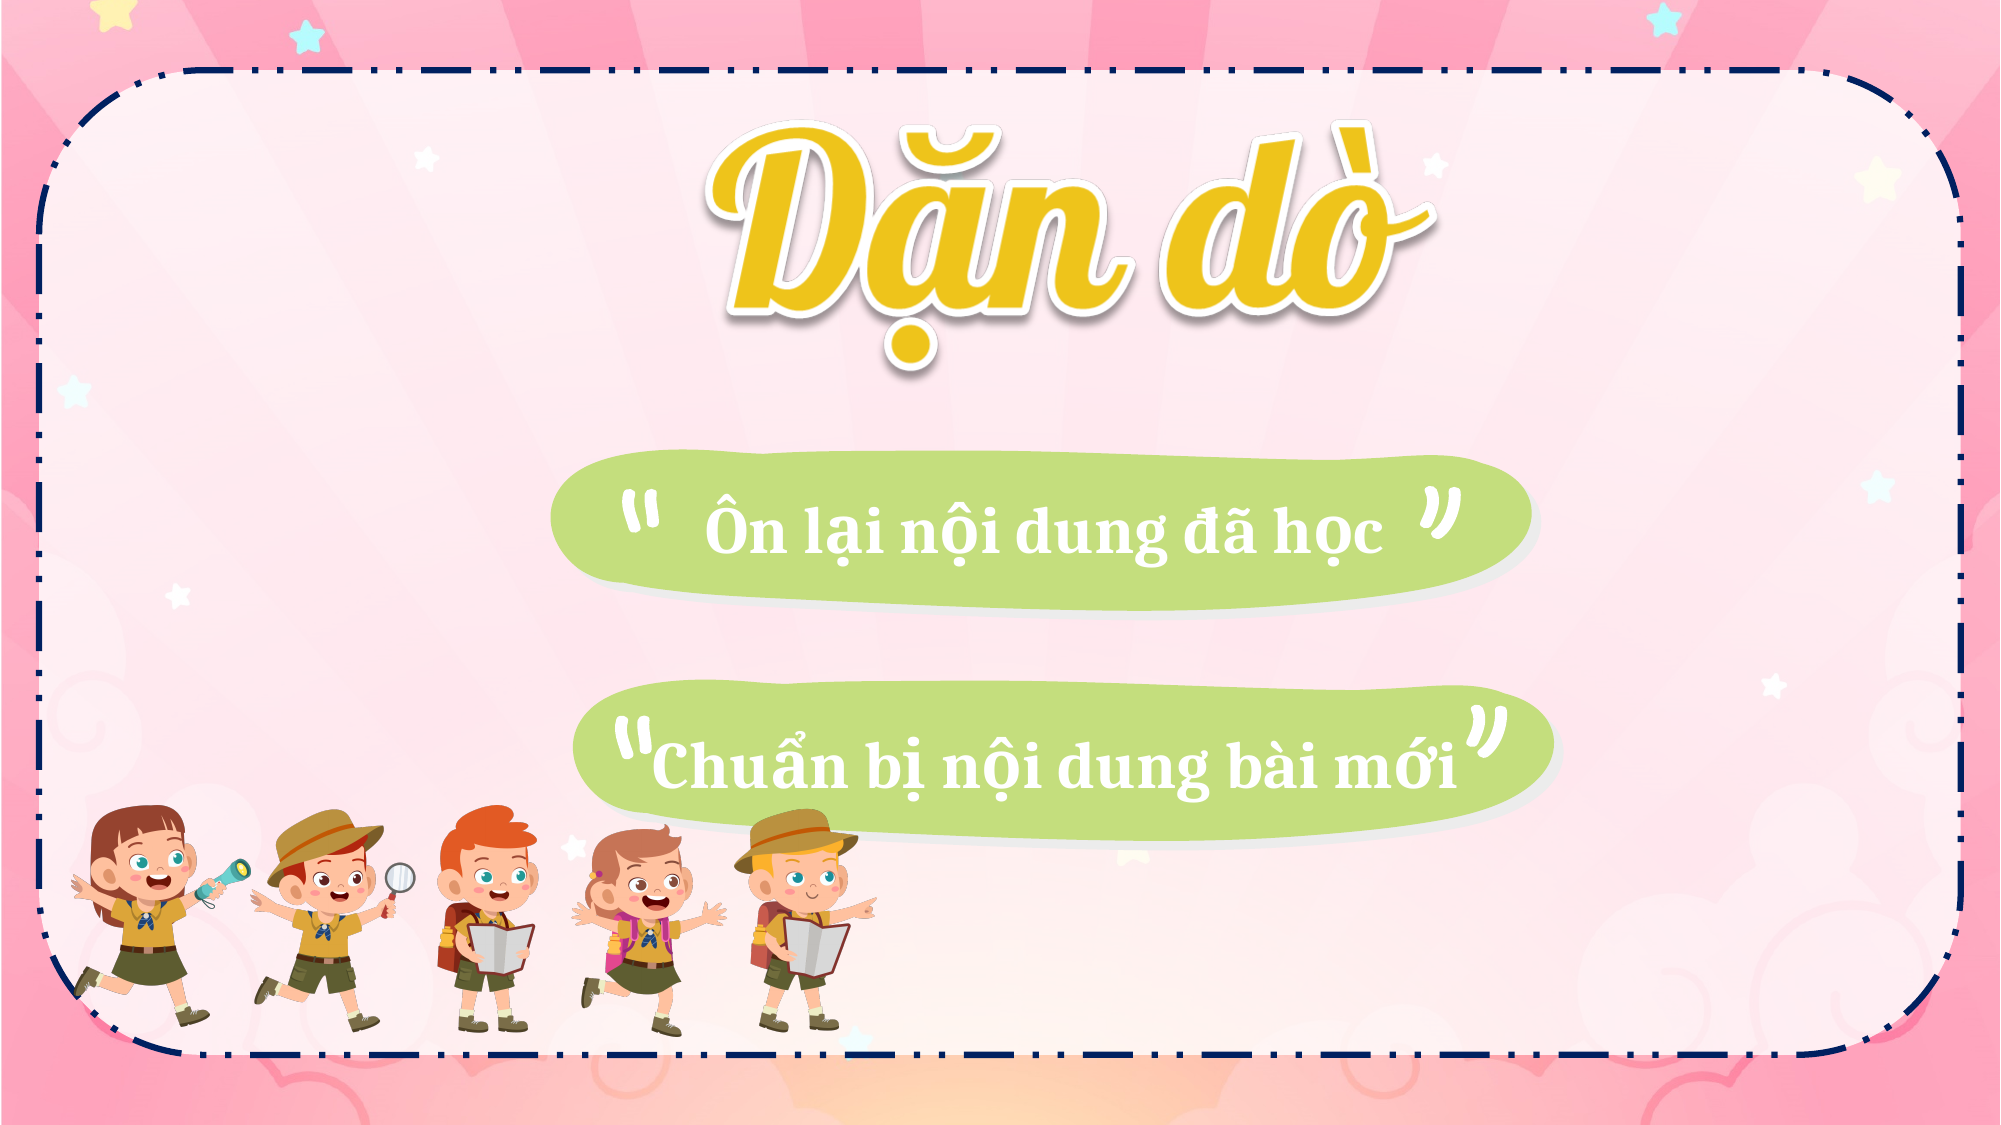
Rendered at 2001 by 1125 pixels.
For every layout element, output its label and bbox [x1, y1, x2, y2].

text_box [71, 805, 877, 1037]
picture [0, 0, 2000, 1125]
text_box [572, 679, 1564, 851]
text_box [550, 449, 1542, 621]
